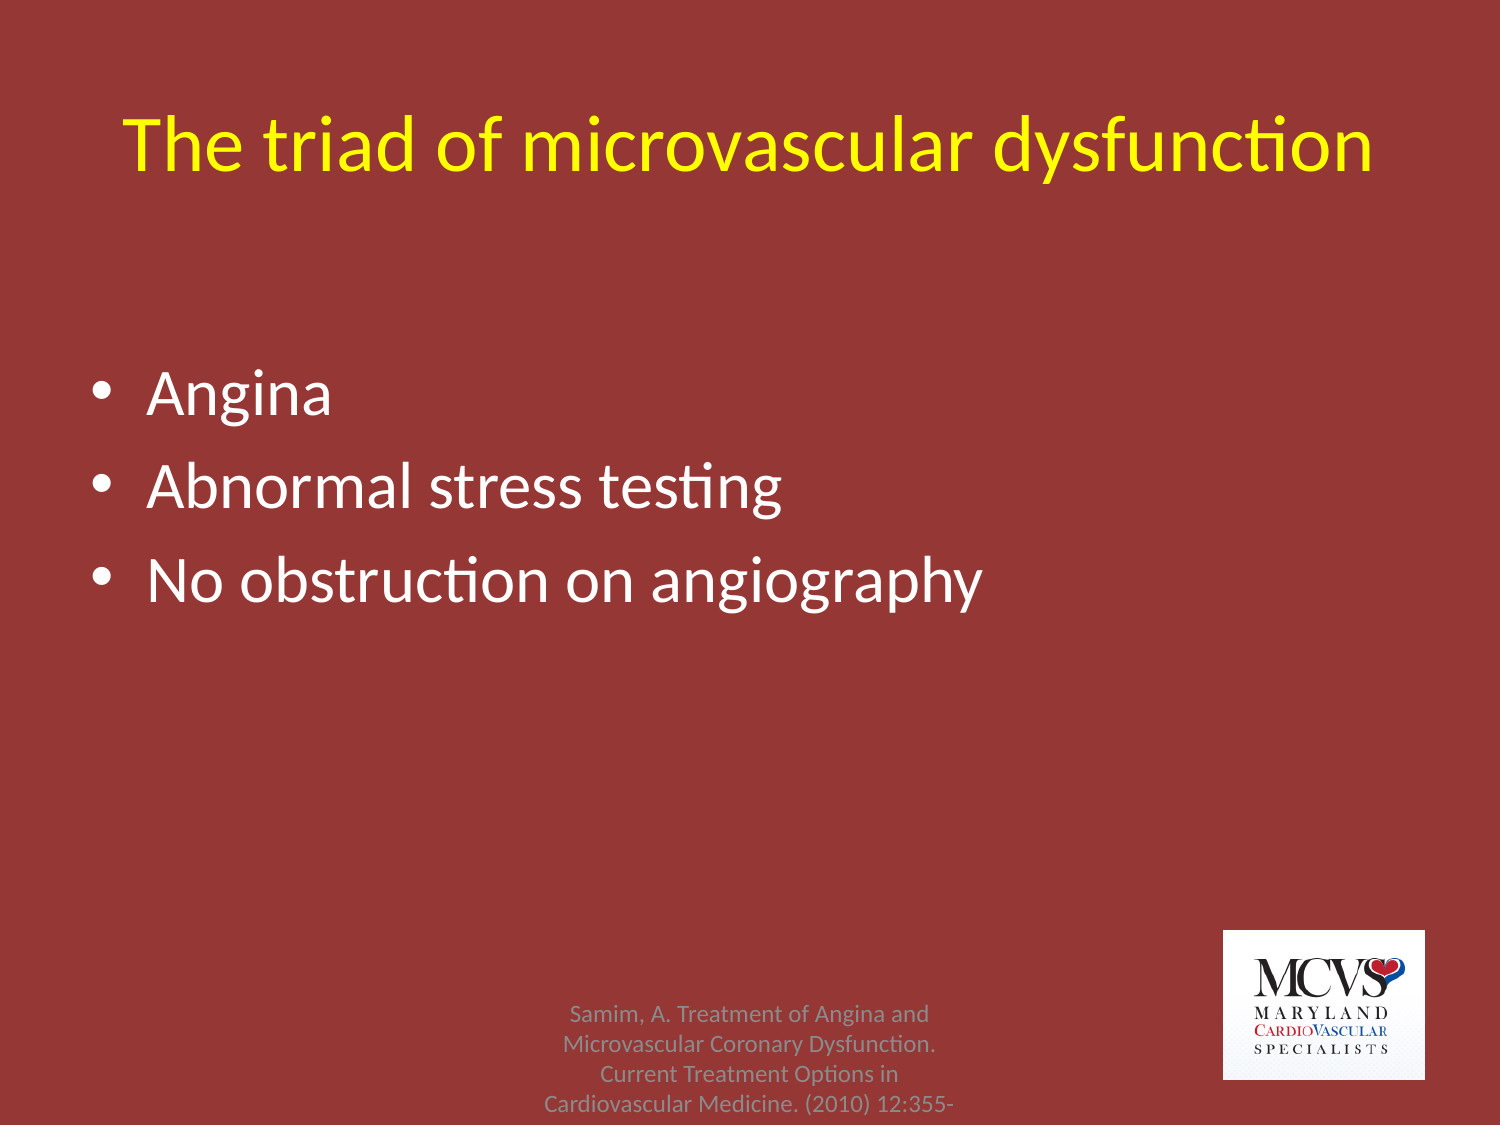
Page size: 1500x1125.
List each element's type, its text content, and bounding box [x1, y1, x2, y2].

title The triad of microvascular dysfunction [75, 45, 1425, 233]
footer Samim, A. Treatment of Angina and Microvascular Coronary Dysfunction. Current Treatment Options in Cardiovascular Medicine. (2010) 12:355-364. [512, 1042, 988, 1103]
picture [1223, 1005, 1425, 1080]
list Angina Abnormal stress testing No obstruction on angiography [75, 341, 1425, 1005]
